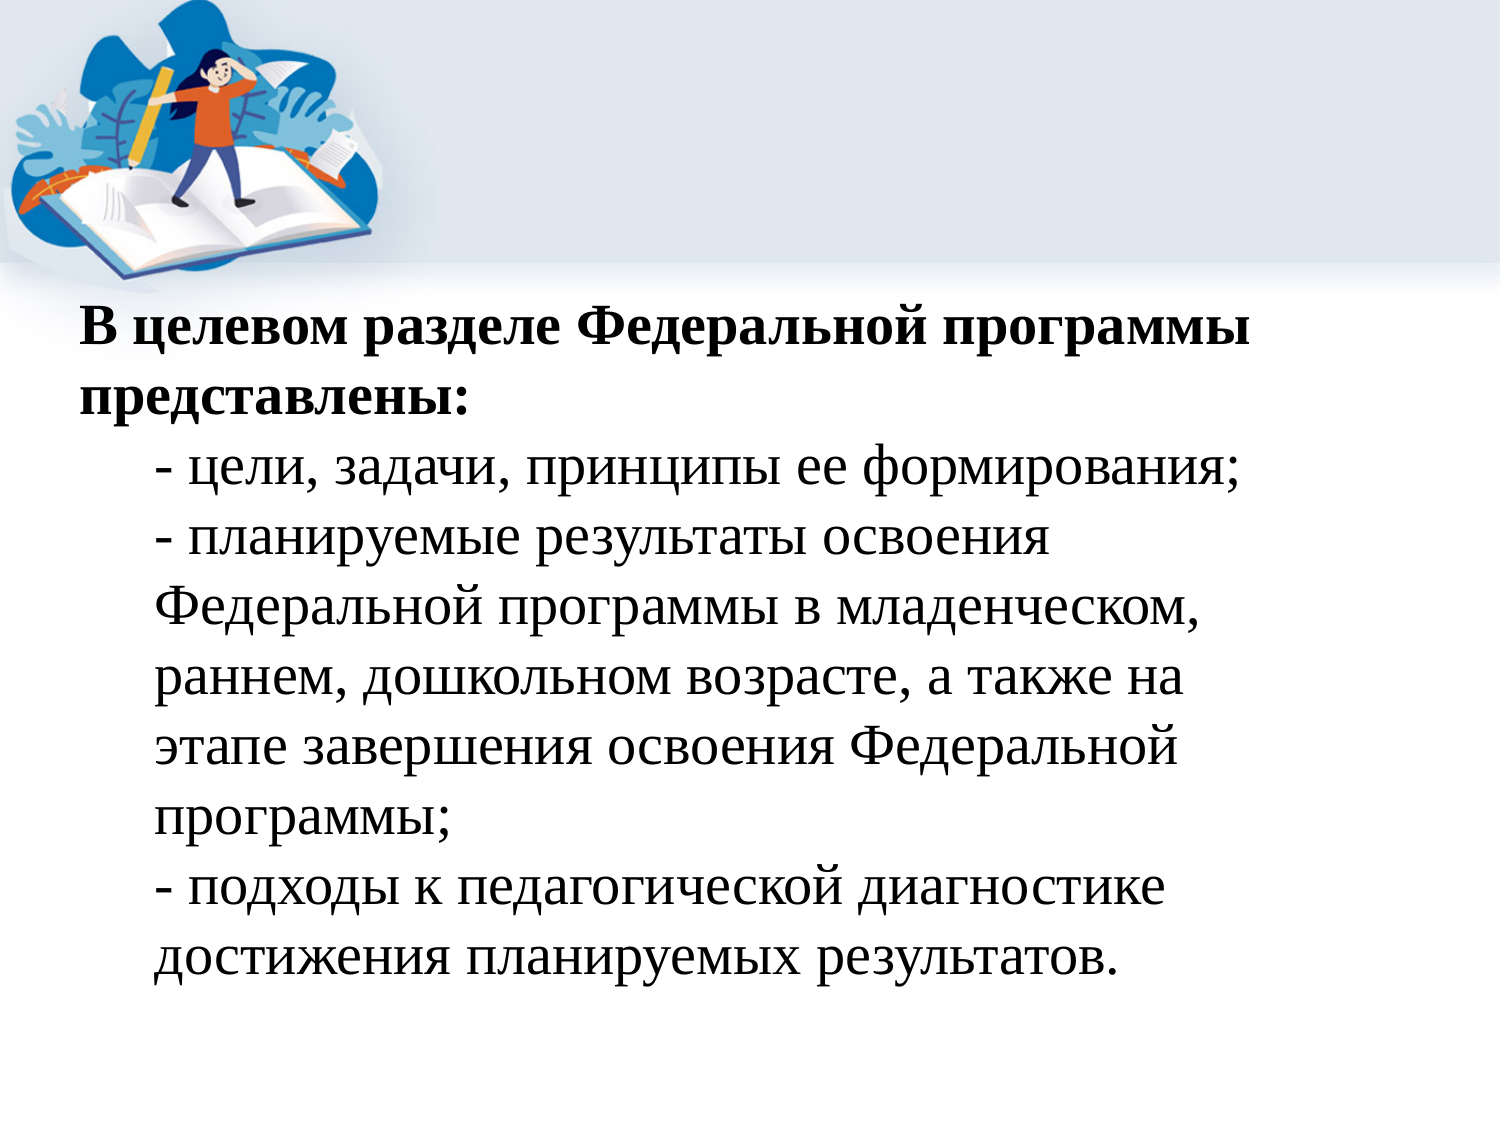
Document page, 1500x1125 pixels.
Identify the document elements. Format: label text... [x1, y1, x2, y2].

picture [0, 0, 1500, 1125]
text_box В целевом разделе Федеральной программы представлены: - цели, задачи, принципы ее формирования; - планируемые результаты освоения Федеральной программы в младенческом, раннем, дошкольном возрасте, а также на этапе завершения освоения Федеральной программы; - подходы к педагогической диагностике достижения планируемых результатов. [64, 278, 1270, 1039]
